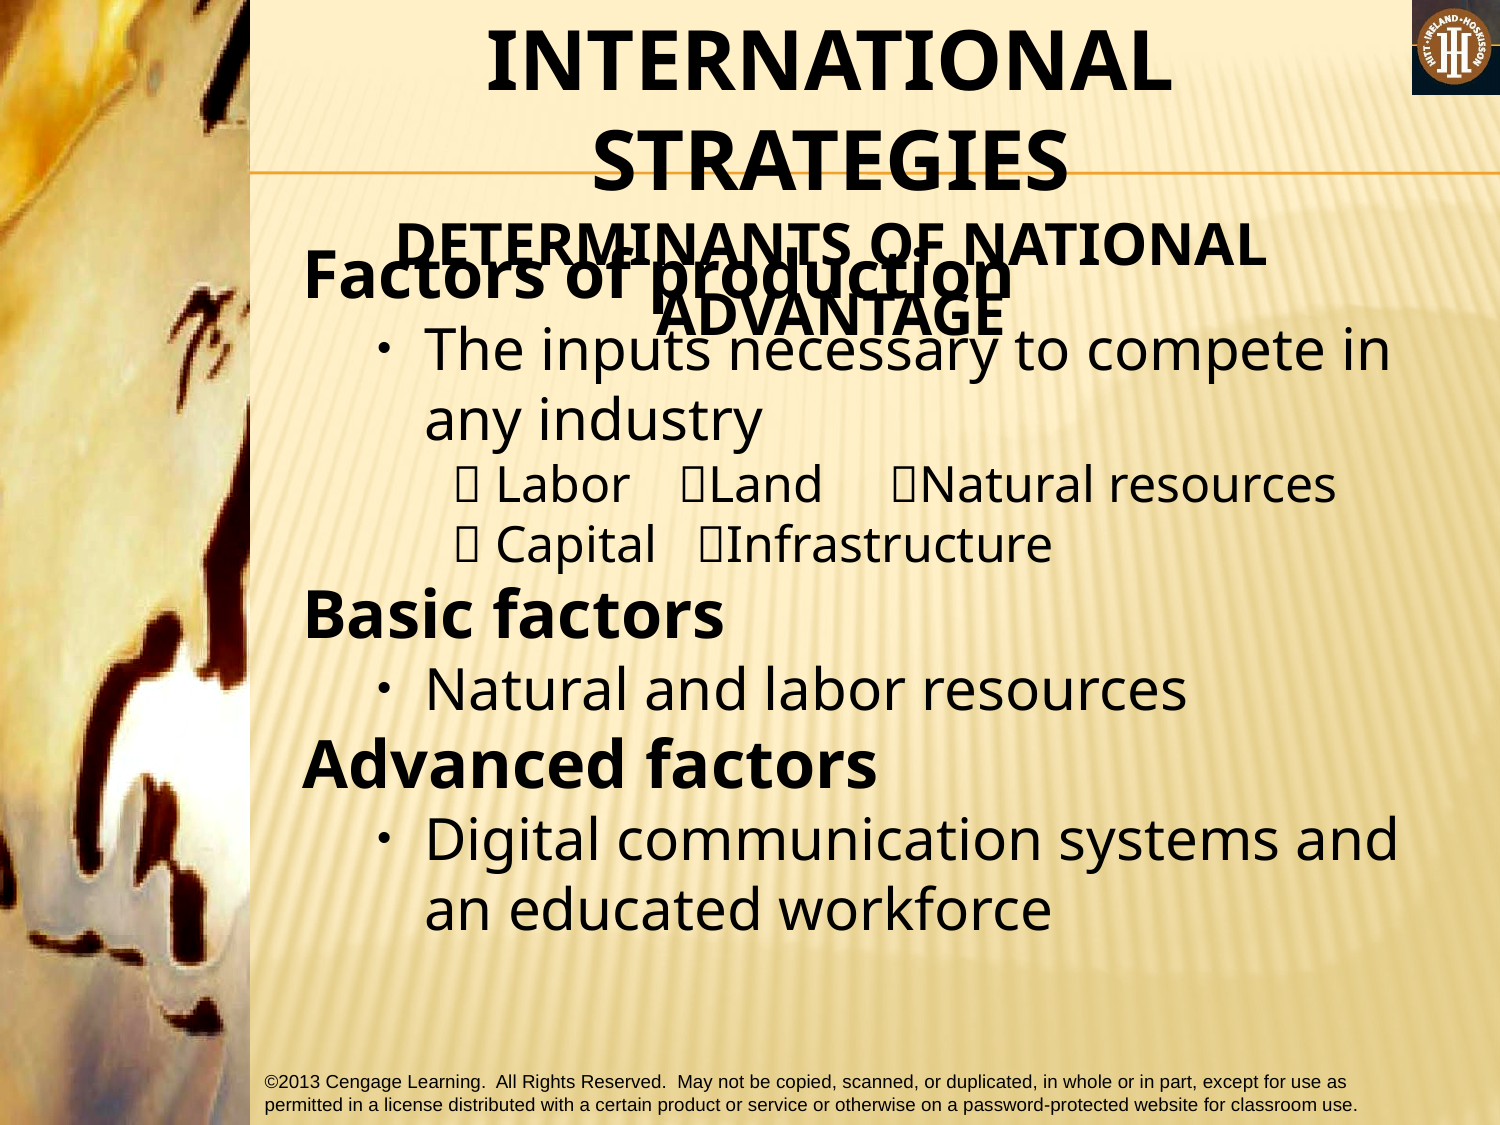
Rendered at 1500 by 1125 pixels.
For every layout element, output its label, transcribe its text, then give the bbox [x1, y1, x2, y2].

text_box Factors of production The inputs necessary to compete in any industry  Labor Land Natural resources  Capital Infrastructure Basic factors Natural and labor resources Advanced factors Digital communication systems and an educated workforce [287, 224, 1425, 1038]
picture [0, 195, 250, 1125]
text_box INTERNATIONAL STRATEGIES DETERMINANTS OF NATIONAL ADVANTAGE [249, 0, 1413, 355]
text_box [0, 0, 249, 195]
picture [1413, 0, 1500, 95]
